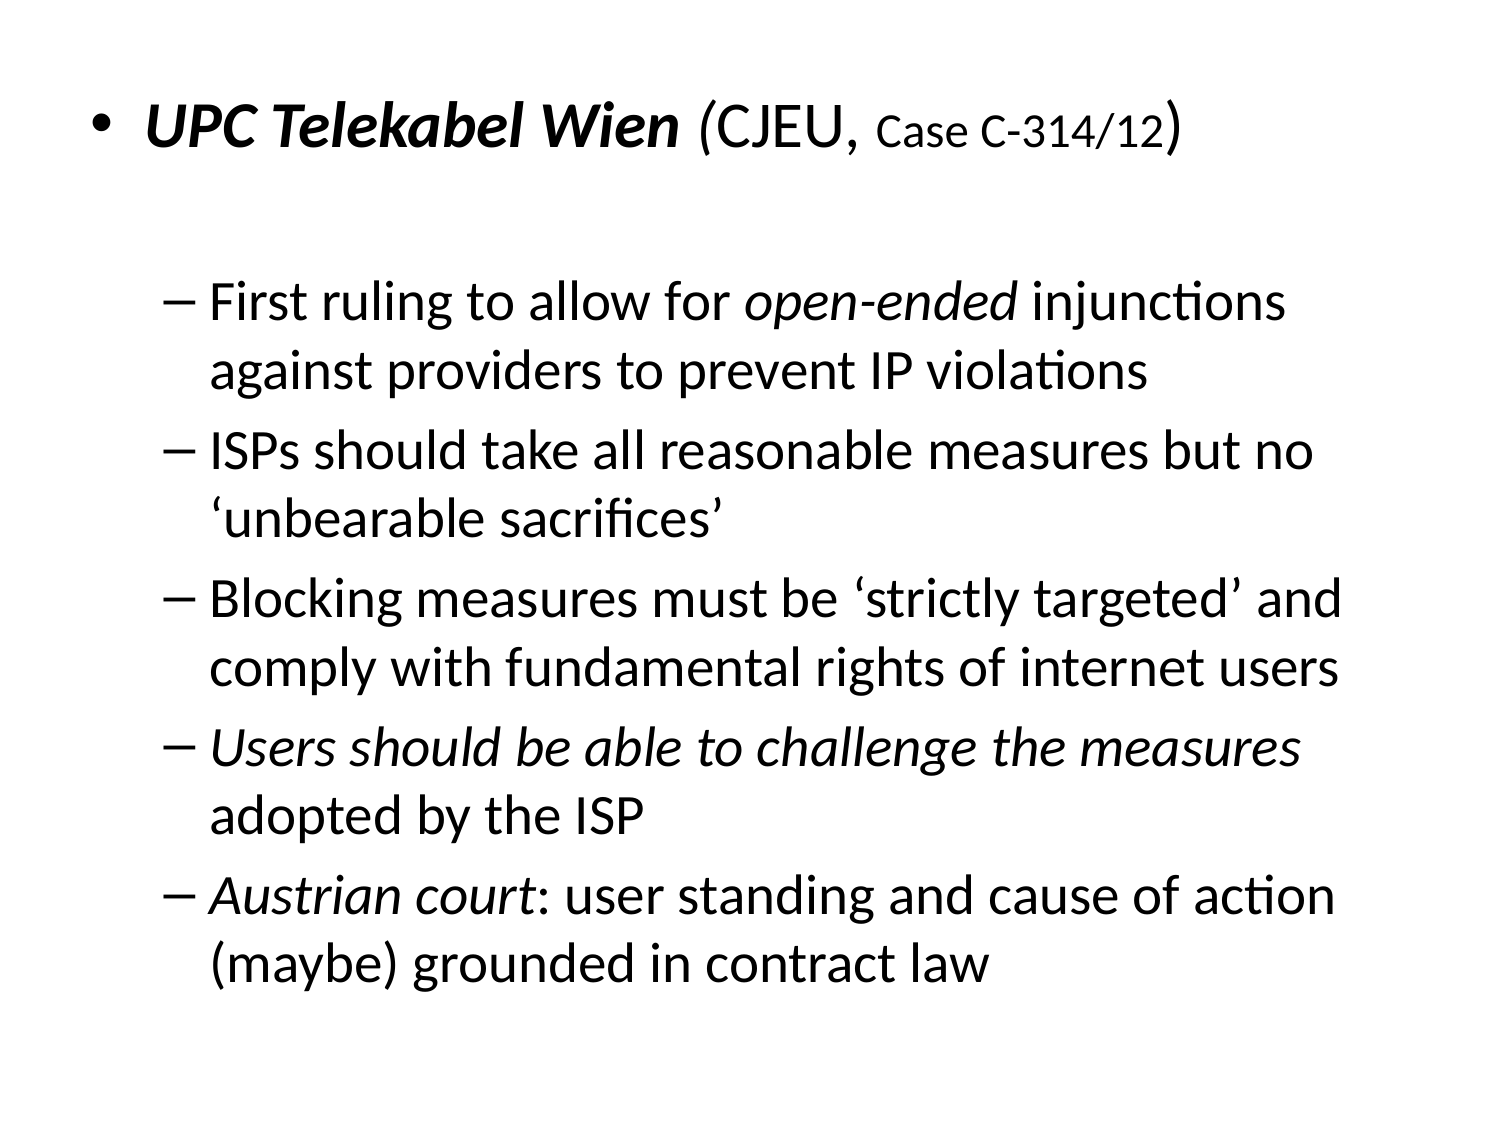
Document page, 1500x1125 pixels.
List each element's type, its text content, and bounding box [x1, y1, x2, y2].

list UPC Telekabel Wien (CJEU, Case C-314/12) First ruling to allow for open-ended injunctions against providers to prevent IP violations ISPs should take all reasonable measures but no ‘unbearable sacrifices’ Blocking measures must be ‘strictly targeted’ and comply with fundamental rights of internet users Users should be able to challenge the measures adopted by the ISP Austrian court: user standing and cause of action (maybe) grounded in contract law [75, 75, 1425, 1005]
